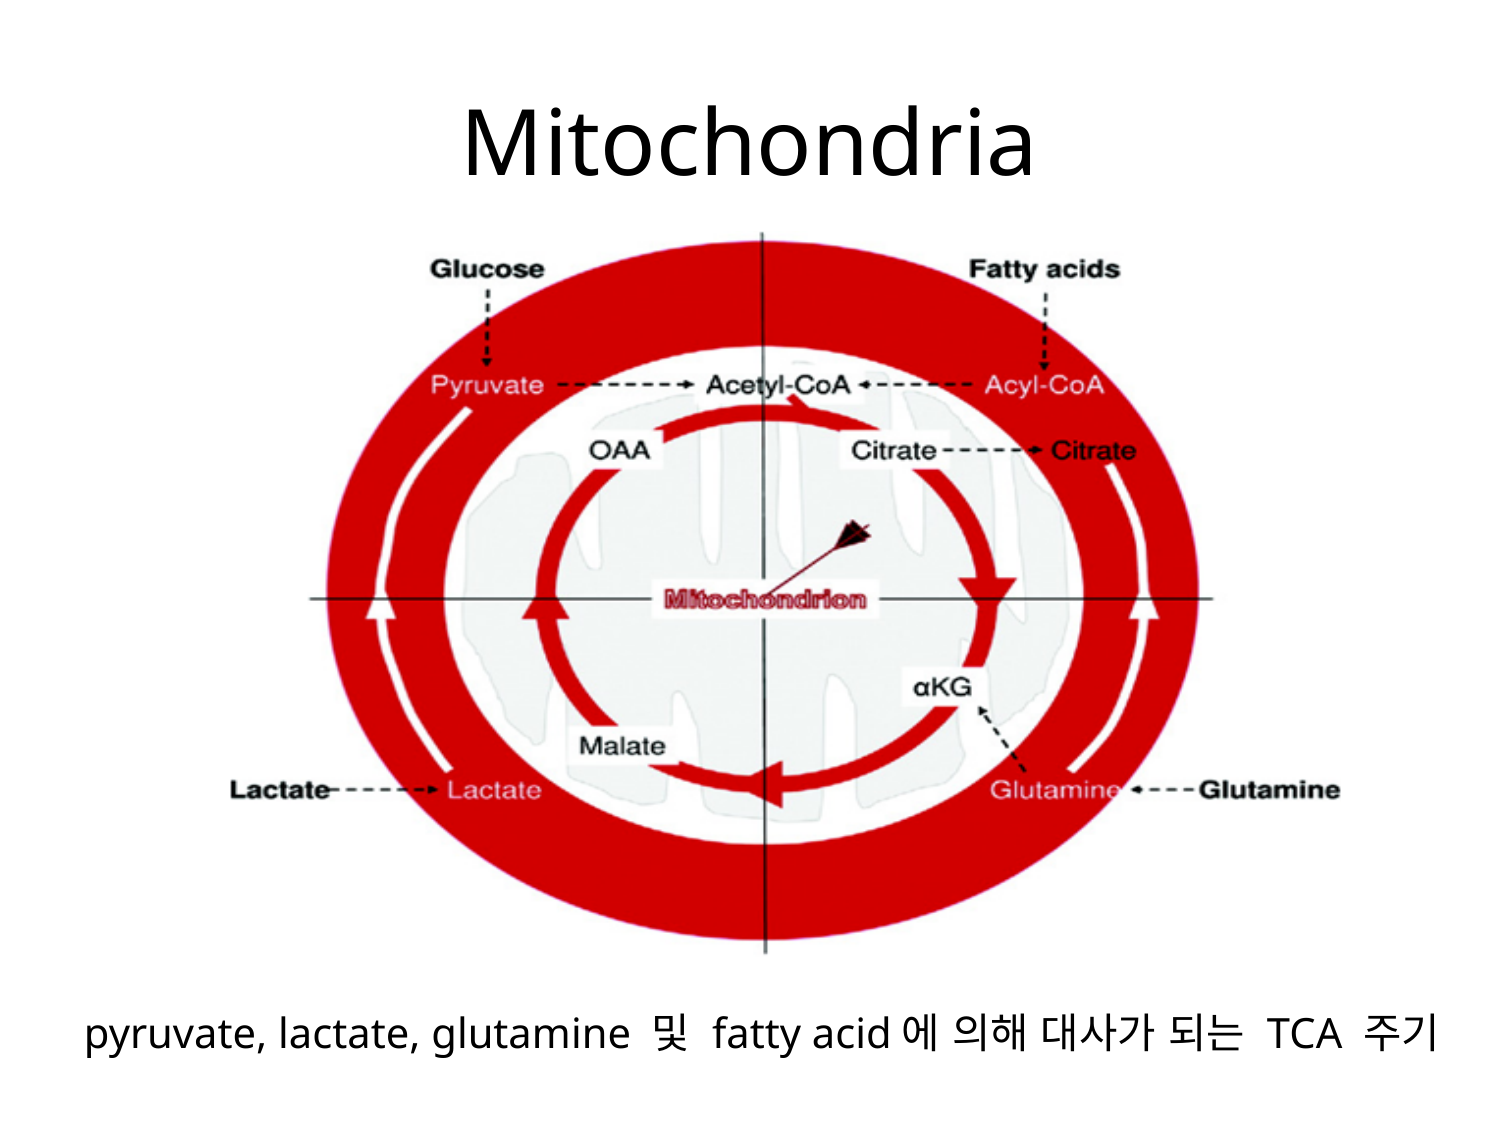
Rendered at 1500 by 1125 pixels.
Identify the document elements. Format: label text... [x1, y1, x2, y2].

picture [229, 230, 1341, 965]
text_box pyruvate, lactate, glutamine 및 fatty acid에 의해 대사가 되는 TCA 주기 [69, 999, 1456, 1065]
title Mitochondria [75, 45, 1425, 233]
